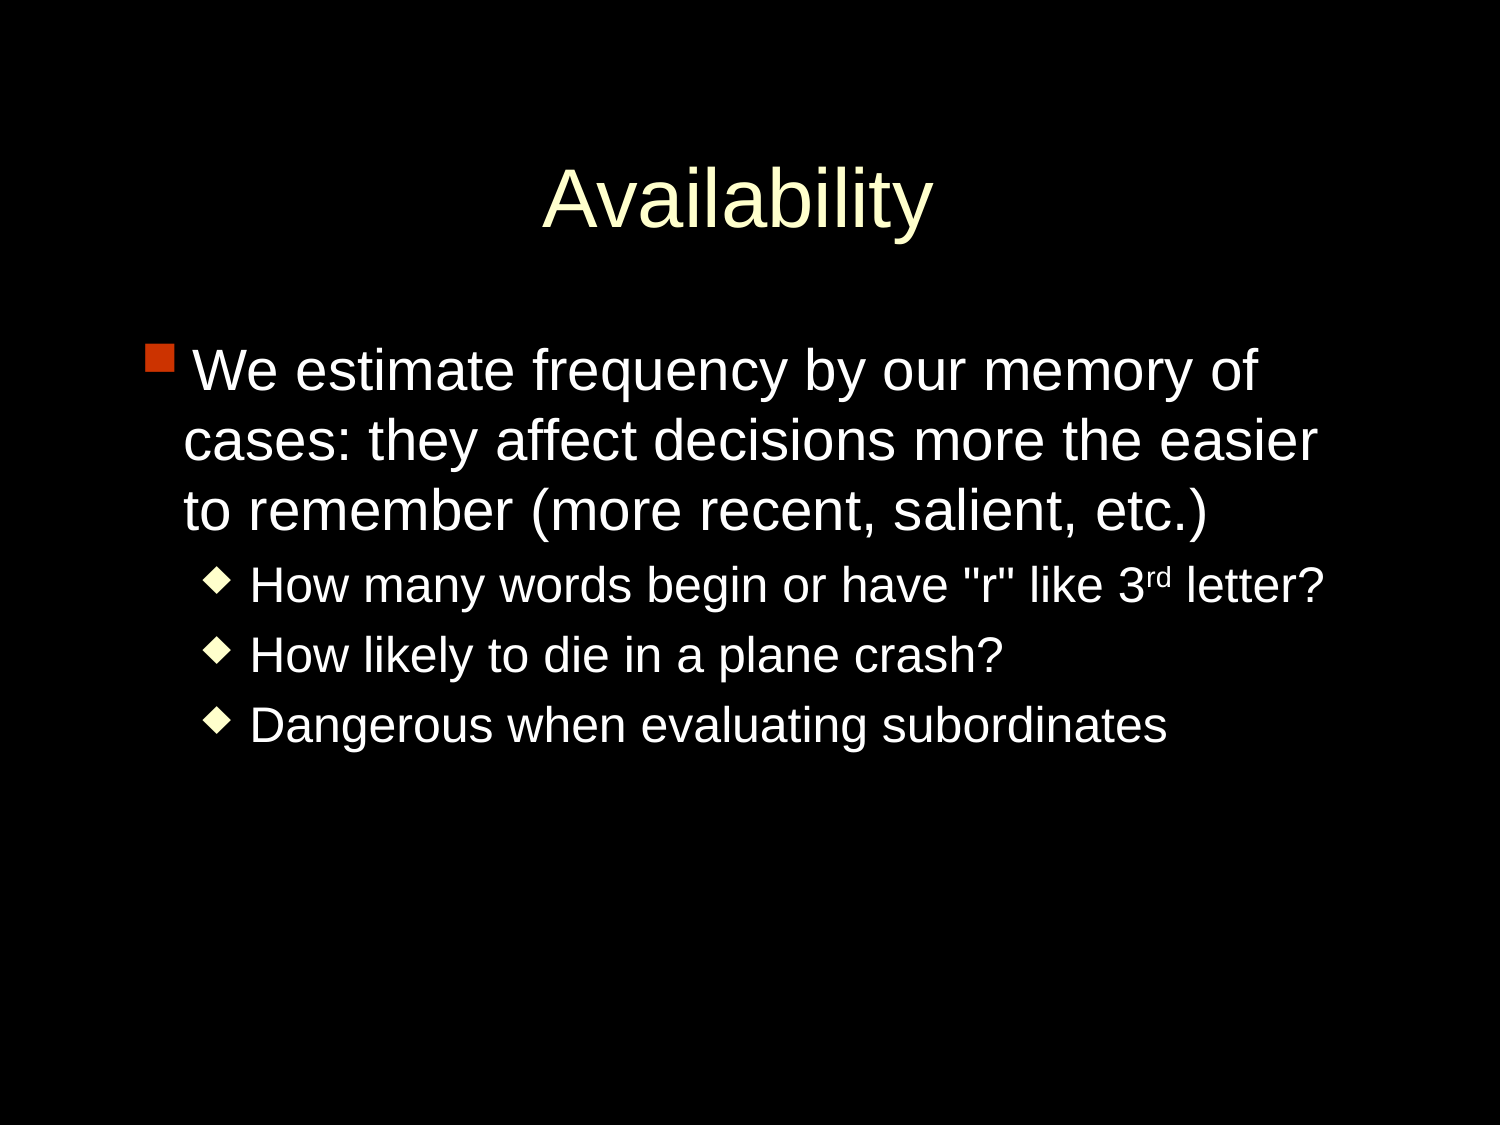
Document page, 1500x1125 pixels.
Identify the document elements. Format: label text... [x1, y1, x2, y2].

title Availability [112, 99, 1388, 288]
list We estimate frequency by our memory of cases: they affect decisions more the easier to remember (more recent, salient, etc.) How many words begin or have "r" like 3rd letter? How likely to die in a plane crash? Dangerous when evaluating subordinates [112, 324, 1388, 1000]
